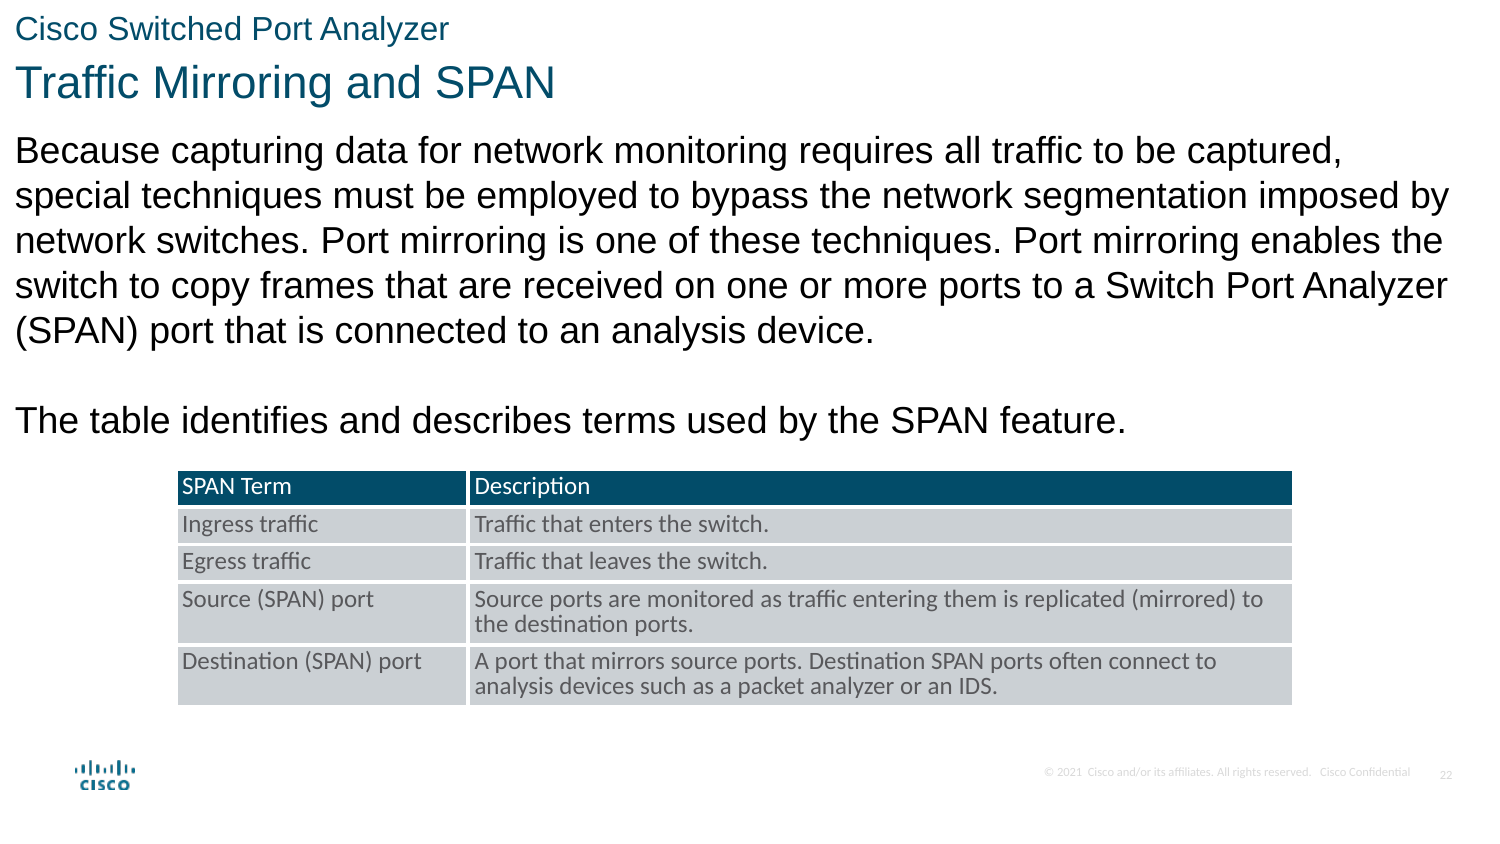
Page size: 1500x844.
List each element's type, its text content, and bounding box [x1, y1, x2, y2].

table_cell Traffic that enters the switch. [470, 509, 1292, 543]
table_cell Ingress traffic [178, 509, 466, 543]
table_cell Source ports are monitored as traffic entering them is replicated (mirrored) to the destination ports. [470, 584, 1292, 643]
table_header Description [470, 471, 1292, 505]
table_cell Destination (SPAN) port [178, 647, 466, 705]
list Cisco Switched Port Analyzer [0, 0, 1500, 45]
table_cell A port that mirrors source ports. Destination SPAN ports often connect to analysis devices such as a packet analyzer or an IDS. [470, 647, 1292, 705]
text_box Because capturing data for network monitoring requires all traffic to be captured, special techniques must be employed to bypass the network segmentation imposed by network switches. Port mirroring is one of these techniques. Port mirroring enables the switch to copy frames that are received on one or more ports to a Switch Port Analyzer (SPAN) port that is connected to an analysis device. The table identifies and describes terms used by the SPAN feature. [0, 119, 1470, 449]
table_cell Egress traffic [178, 546, 466, 580]
slide_number 22 [1425, 759, 1500, 797]
picture [75, 759, 135, 790]
table_cell Traffic that leaves the switch. [470, 546, 1292, 580]
list Traffic Mirroring and SPAN [0, 45, 1500, 195]
table_cell Source (SPAN) port [178, 584, 466, 643]
table_header SPAN Term [178, 471, 466, 505]
